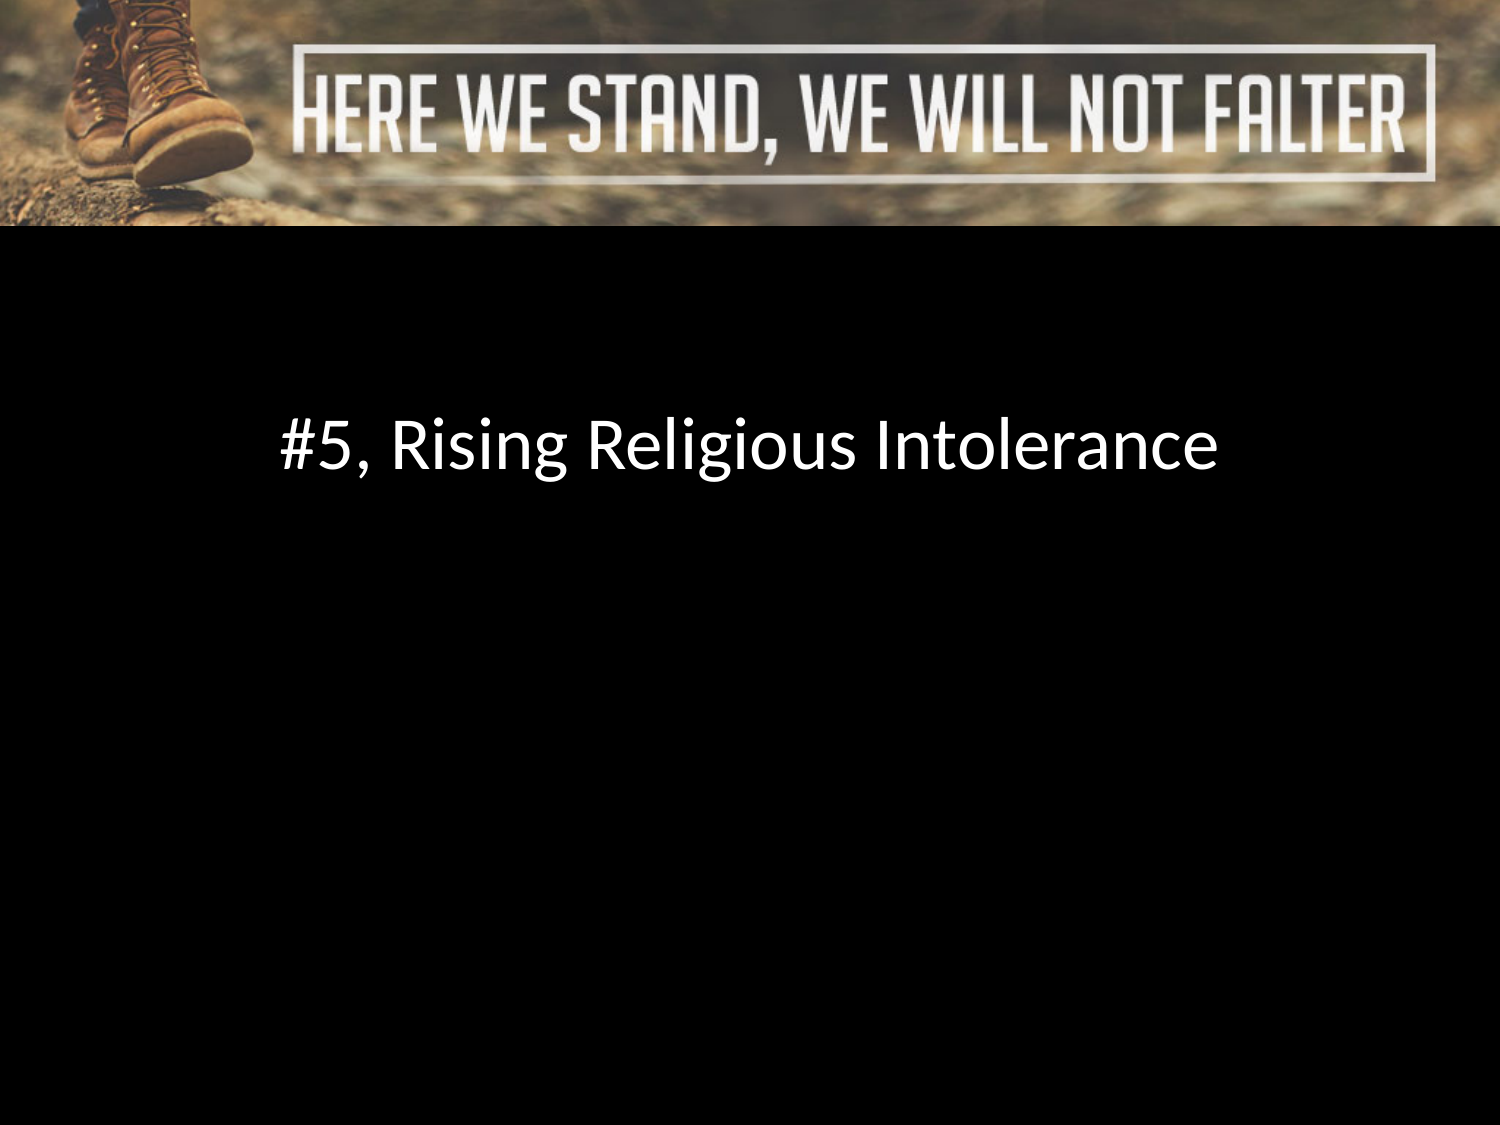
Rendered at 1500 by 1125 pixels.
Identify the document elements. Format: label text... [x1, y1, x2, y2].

text_box #5, Rising Religious Intolerance [0, 387, 1500, 493]
picture [0, 0, 1500, 226]
